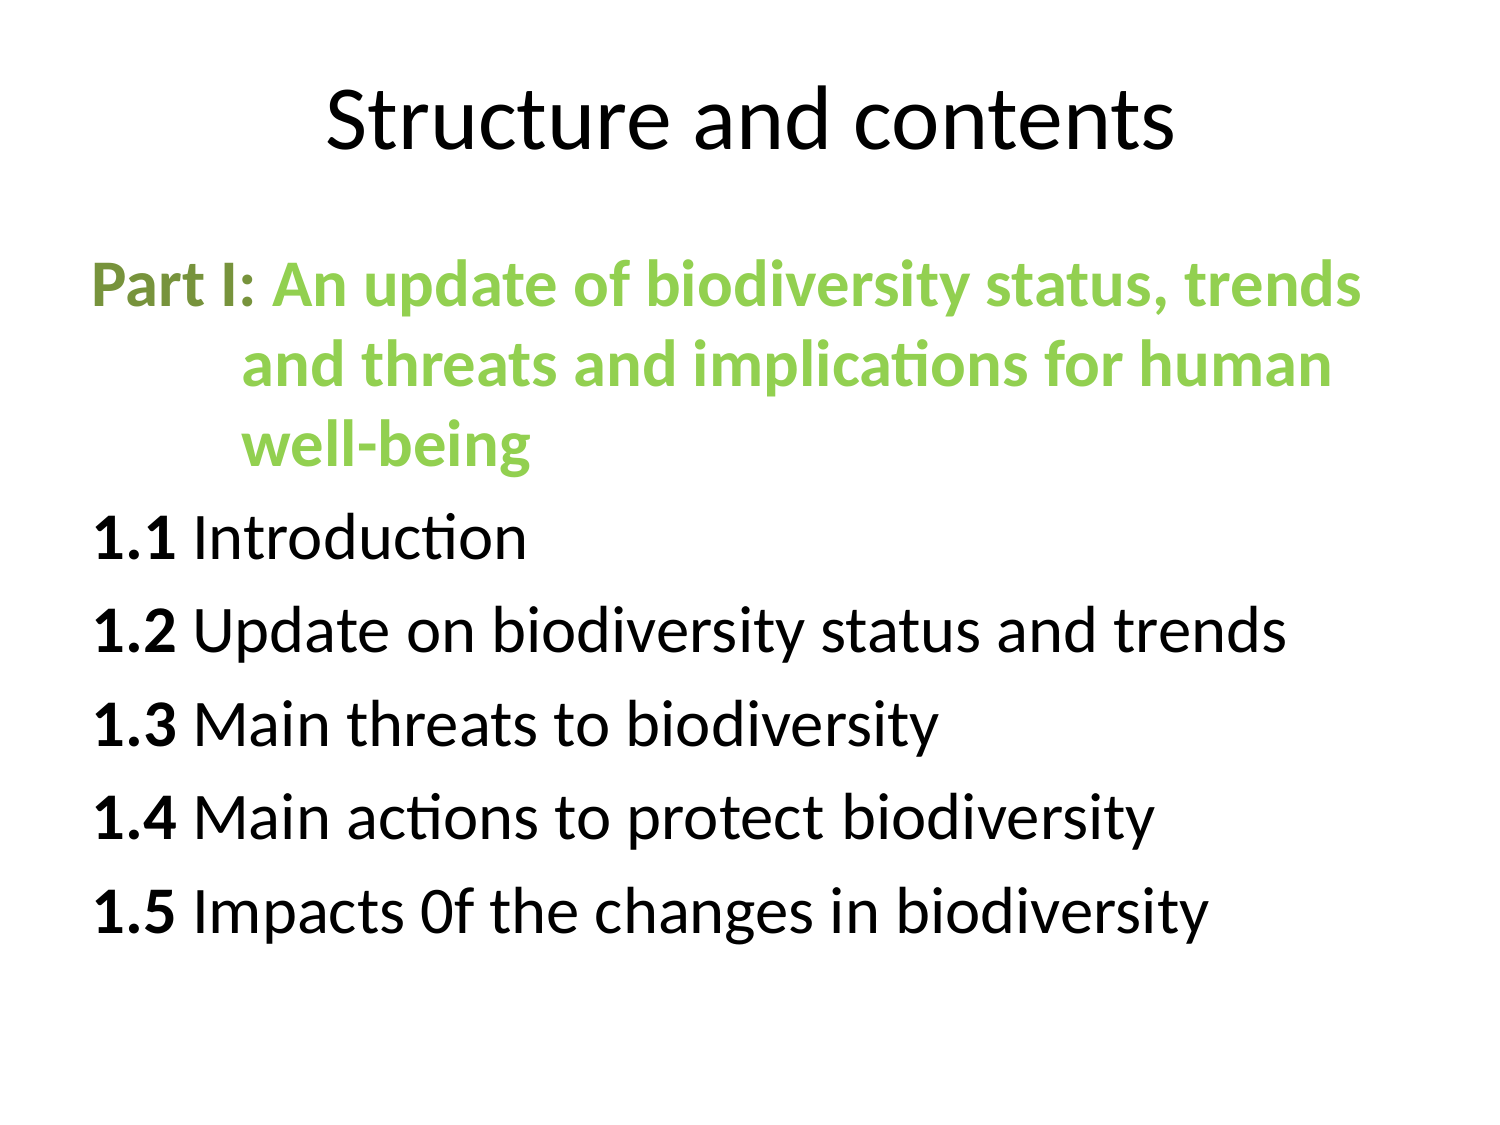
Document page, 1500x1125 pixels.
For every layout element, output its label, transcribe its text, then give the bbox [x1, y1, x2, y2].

title Structure and contents [76, 19, 1427, 207]
list Part I: An update of biodiversity status, trends and threats and implications for human well-being 1.1 Introduction 1.2 Update on biodiversity status and trends 1.3 Main threats to biodiversity 1.4 Main actions to protect biodiversity 1.5 Impacts 0f the changes in biodiversity [76, 231, 1427, 1052]
